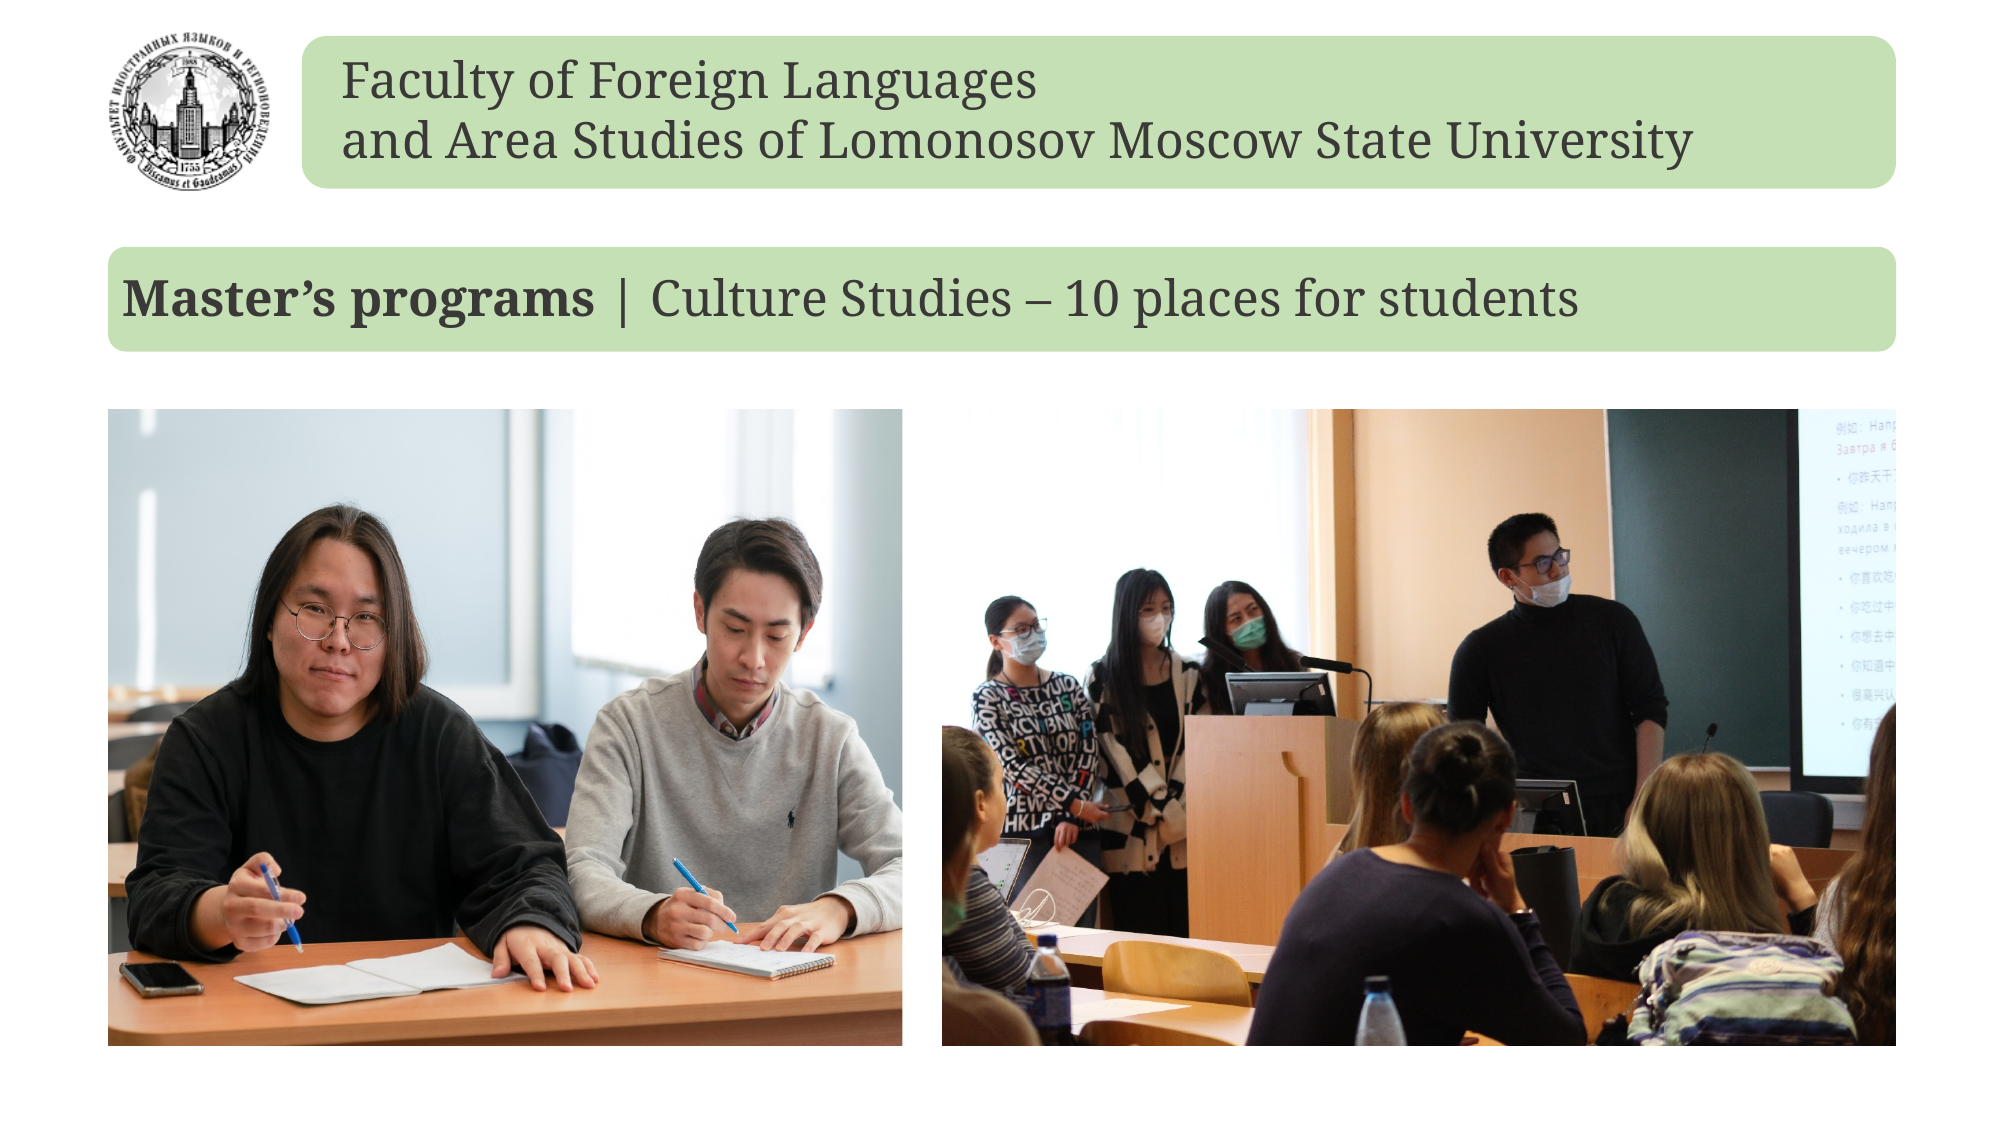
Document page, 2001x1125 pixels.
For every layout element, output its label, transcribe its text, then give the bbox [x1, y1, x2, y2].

picture [108, 409, 903, 1046]
text_box Faculty of Foreign Languages and Area Studies of Lomonosov Moscow State University [326, 41, 1956, 177]
picture [942, 409, 1896, 1046]
text_box [300, 34, 1893, 190]
text_box Master’s programs | Culture Studies – 10 places for students [108, 258, 1737, 334]
picture [108, 30, 275, 195]
text_box [107, 245, 1898, 353]
